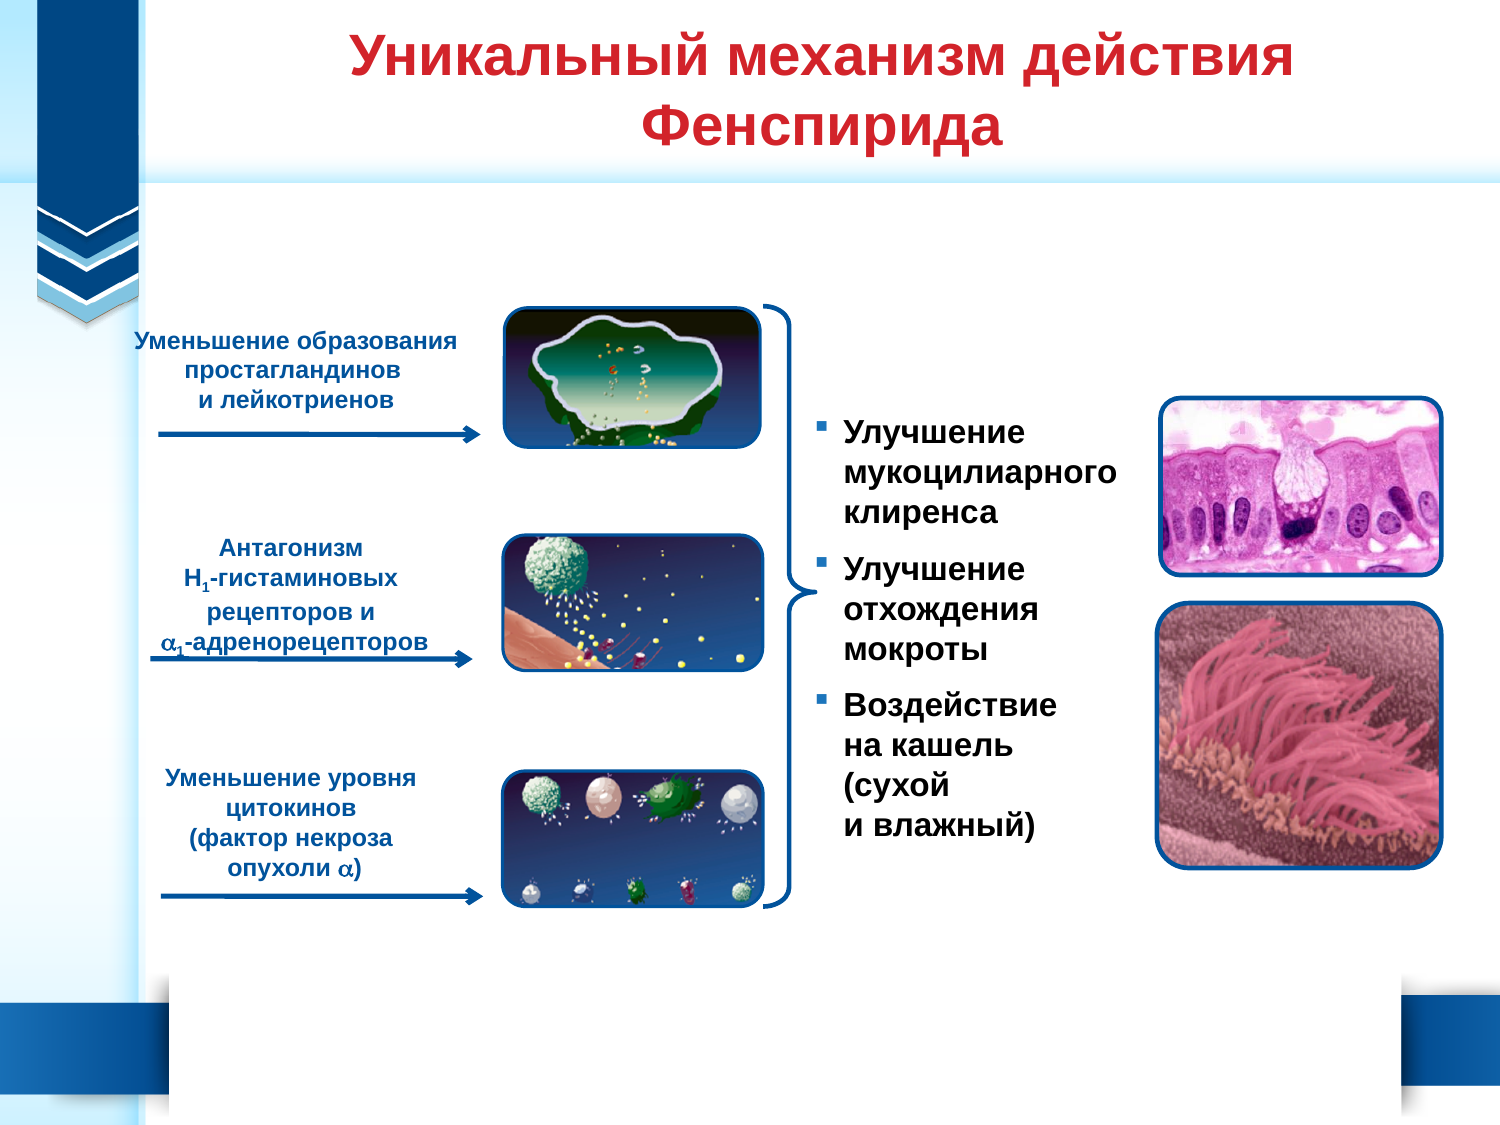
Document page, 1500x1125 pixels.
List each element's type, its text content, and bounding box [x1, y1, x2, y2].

text_box Антагонизм Н1-гистаминовых рецепторов и 1-адренорецепторов [87, 523, 502, 667]
text_box Уменьшение уровня цитокинов (фактор некроза опухоли ) [87, 754, 502, 889]
text_box Улучшение мукоцилиарного клиренса Улучшение отхождения мокроты Воздействие на кашель (сухой и влажный) [799, 403, 1157, 851]
picture [0, 0, 1500, 1125]
text_box Уменьшение образования простагландинов и лейкотриенов [88, 316, 499, 422]
title Уникальный механизм действия Фенспирида [147, 0, 1498, 175]
text_box [763, 305, 816, 907]
